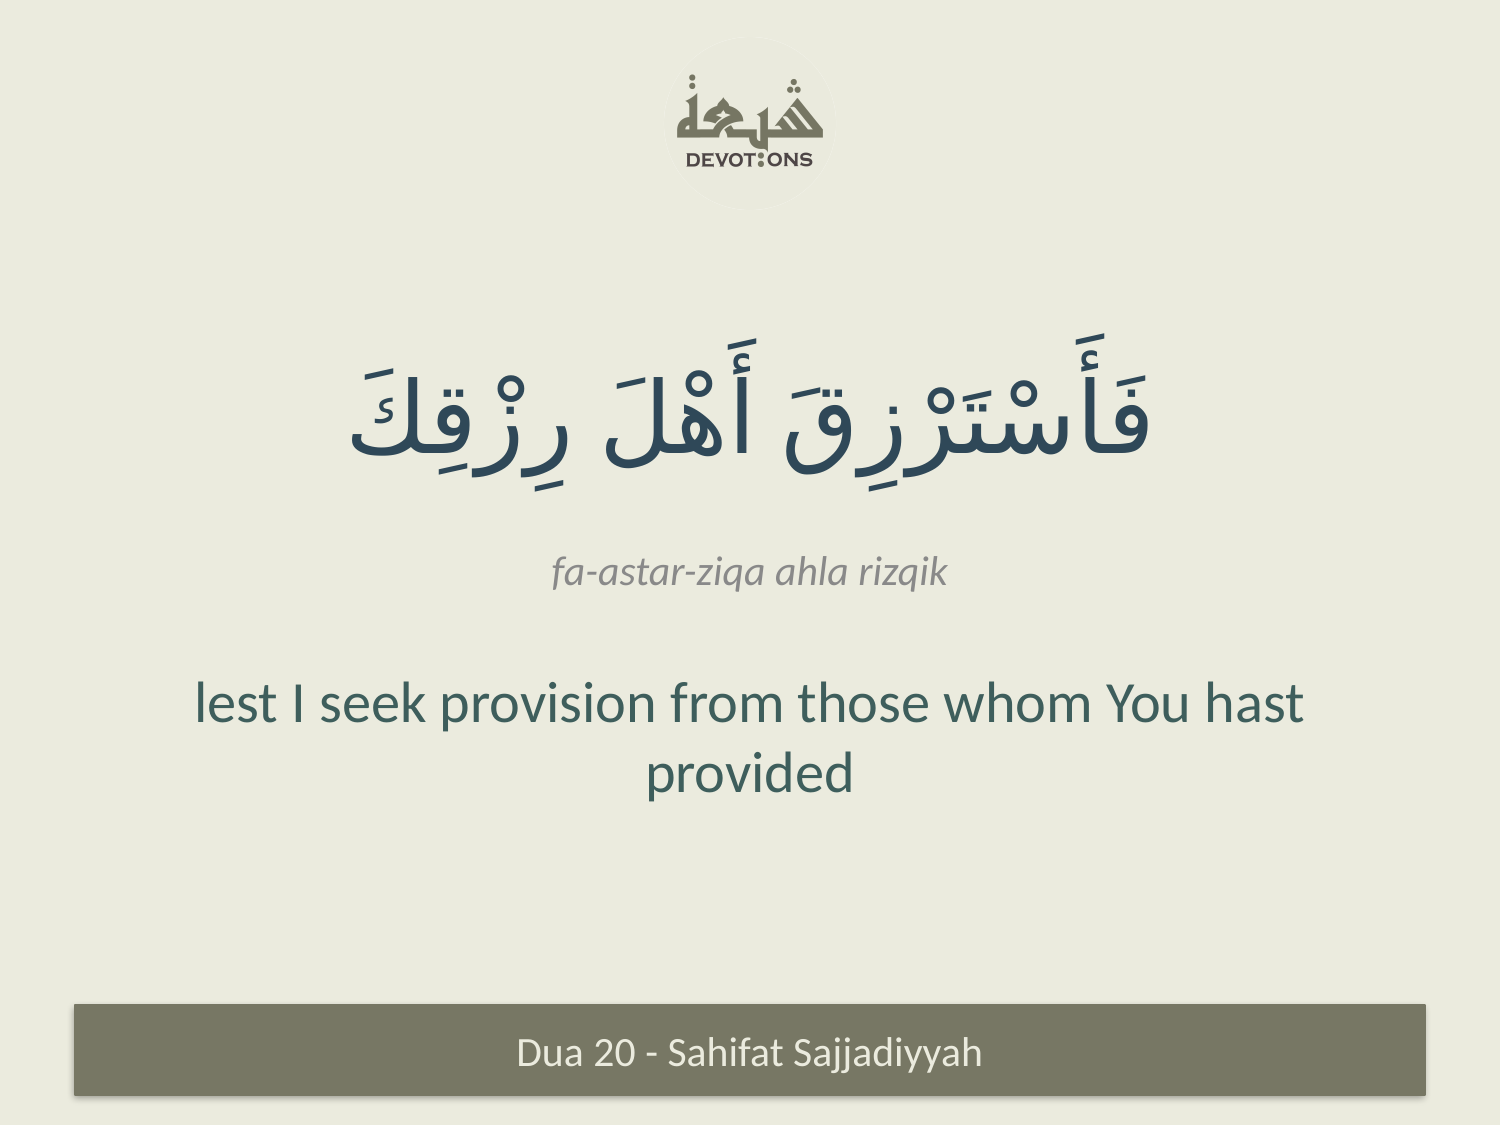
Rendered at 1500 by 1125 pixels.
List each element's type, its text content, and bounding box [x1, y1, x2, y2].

text_box [74, 1004, 1426, 1096]
text_box فَأَسْتَرْزِقَ أَهْلَ رِزْقِكَ fa-astar-ziqa ahla rizqik lest I seek provision from those whom You hast provided [74, 346, 1425, 811]
text_box Dua 20 - Sahifat Sajjadiyyah [501, 1017, 999, 1083]
picture [656, 29, 844, 218]
